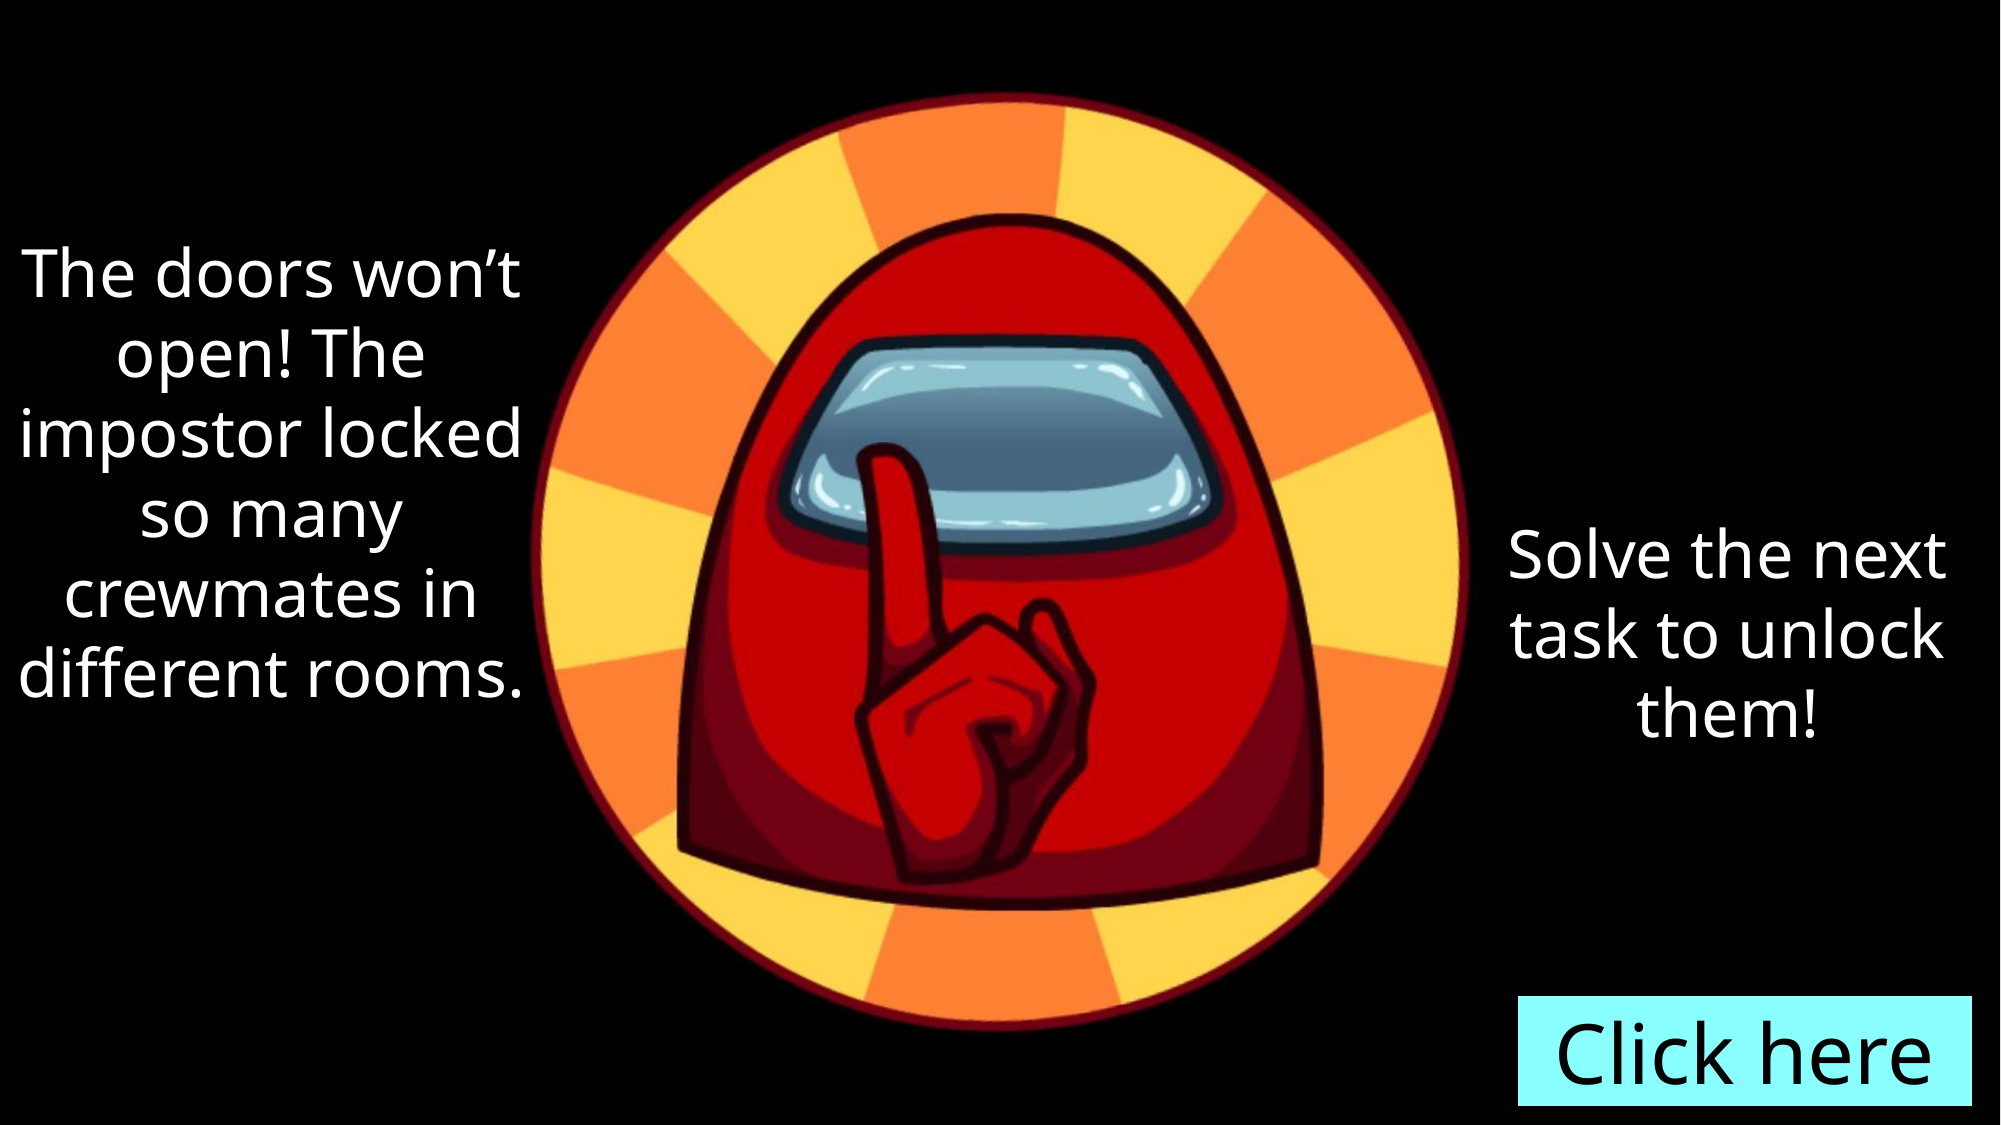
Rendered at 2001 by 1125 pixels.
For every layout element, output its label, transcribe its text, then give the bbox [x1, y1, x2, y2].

text_box Click here [1518, 996, 1972, 1106]
text_box The doors won’t open! The impostor locked so many crewmates in different rooms. [0, 223, 544, 805]
text_box Solve the next task to unlock them! [1456, 503, 2000, 762]
picture [0, 0, 2001, 1125]
